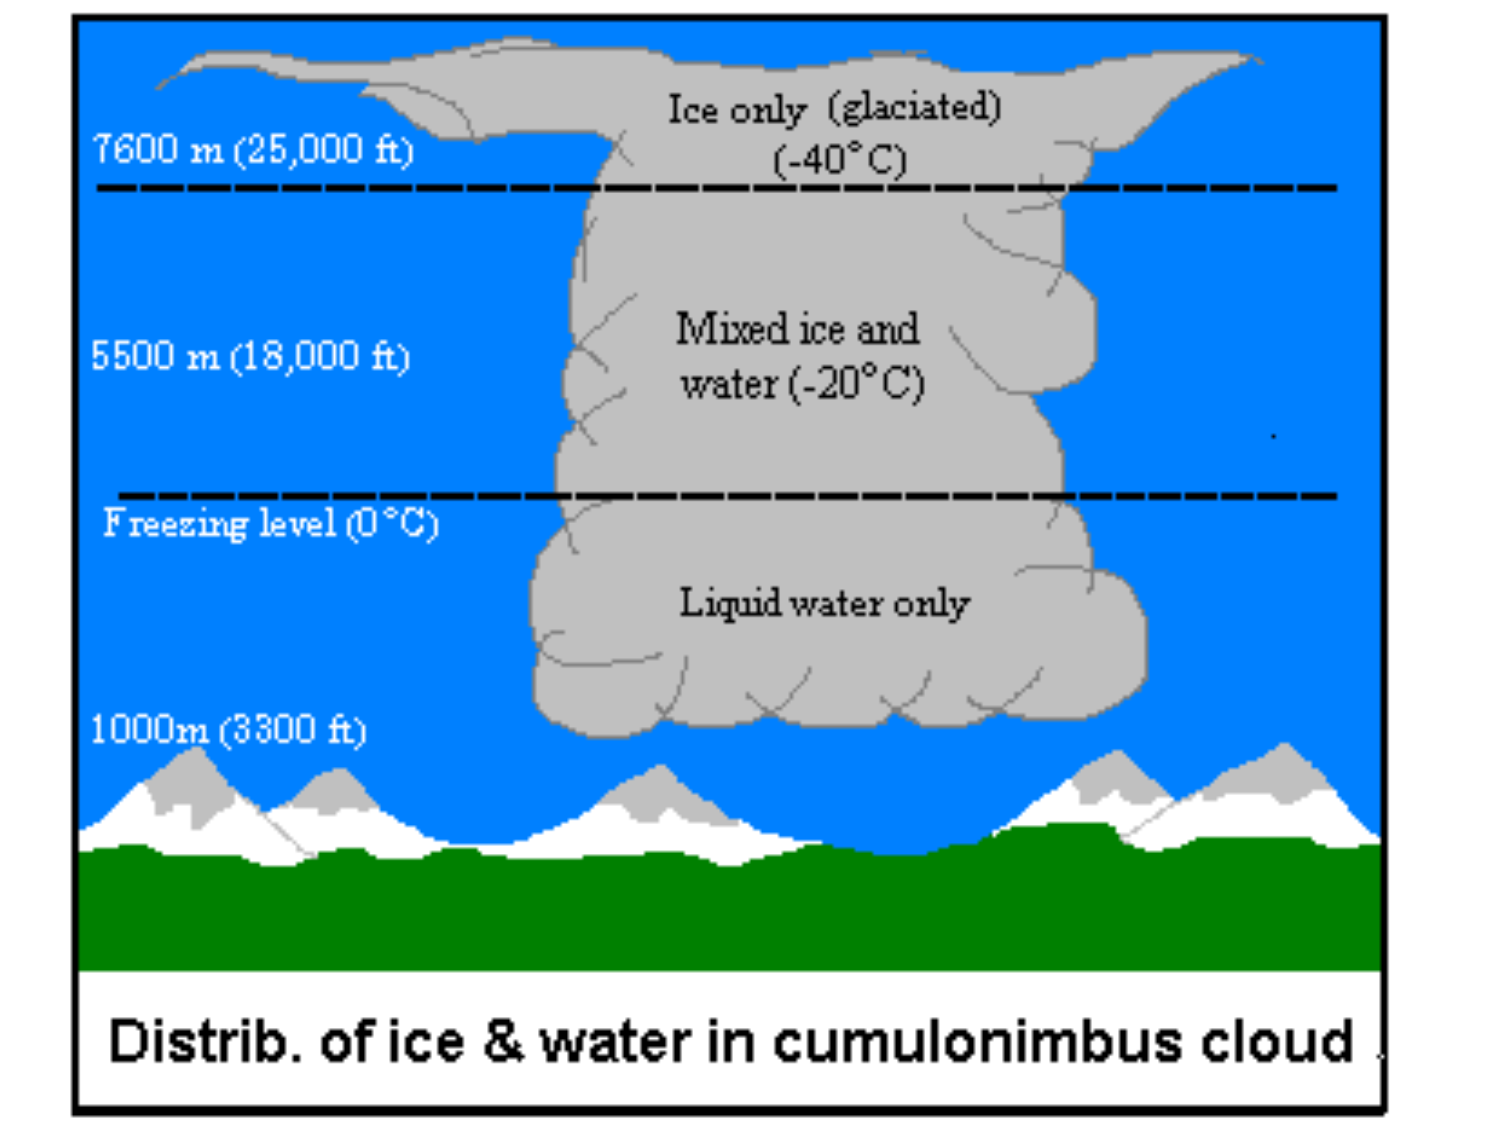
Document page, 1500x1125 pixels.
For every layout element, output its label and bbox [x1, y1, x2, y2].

picture [62, 8, 1401, 1125]
